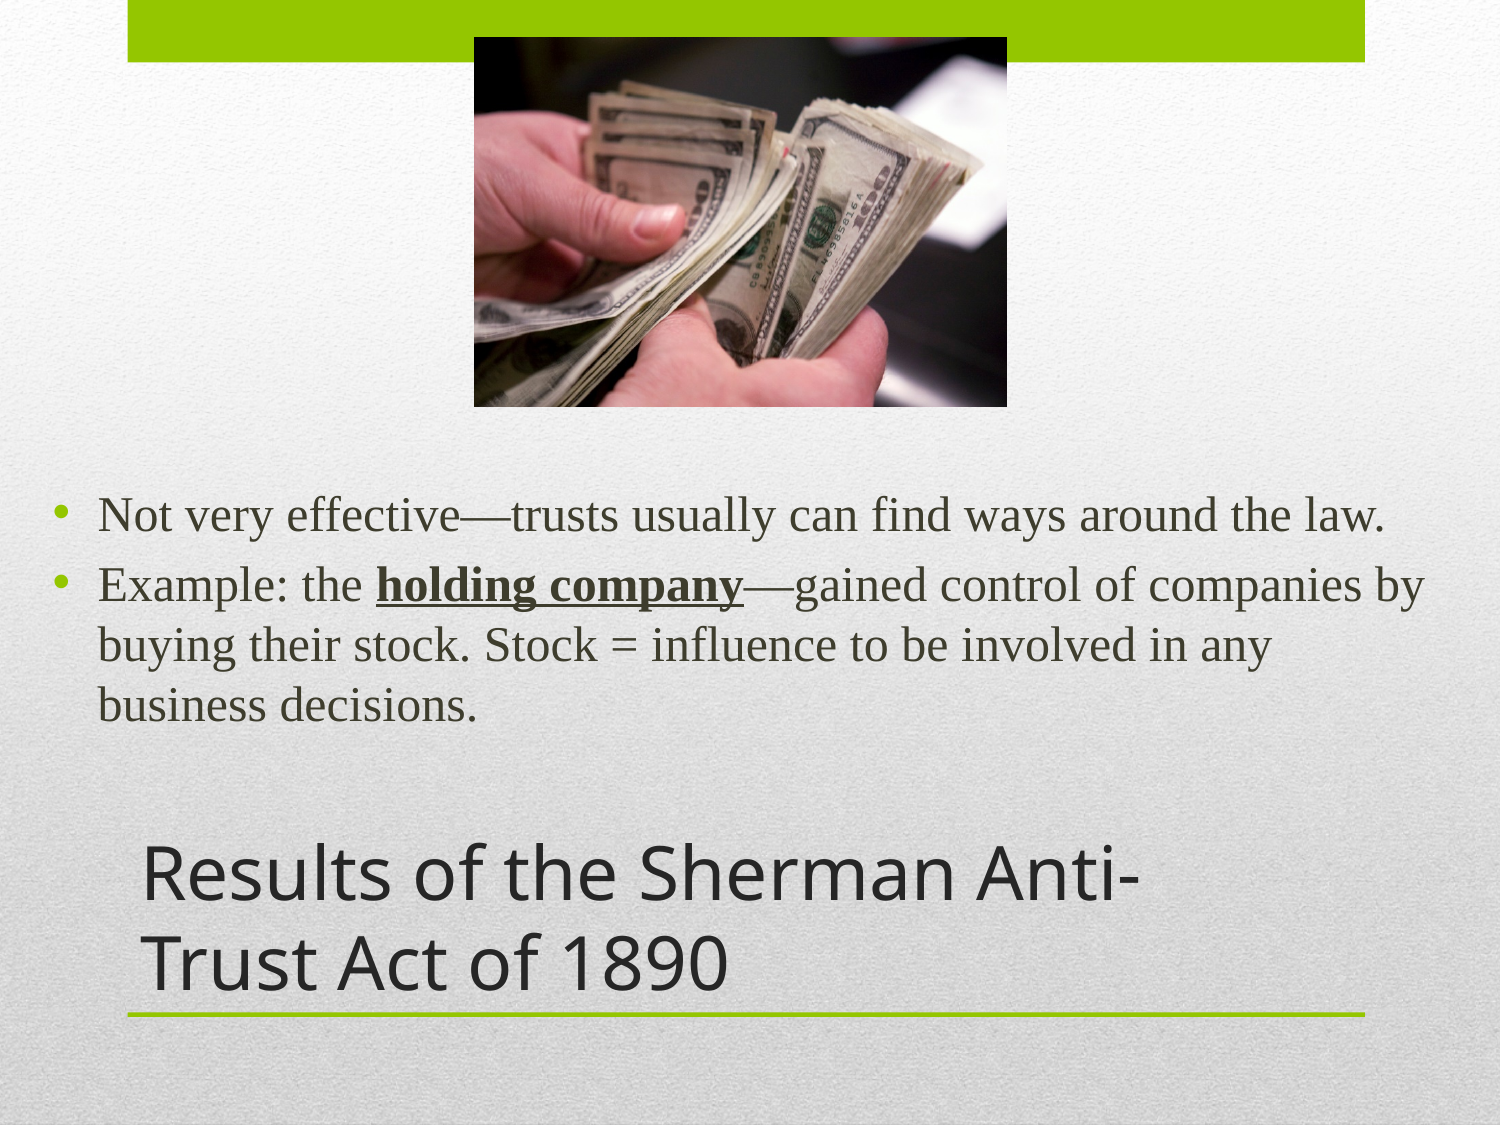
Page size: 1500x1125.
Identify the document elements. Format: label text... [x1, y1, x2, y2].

title Results of the Sherman Anti-Trust Act of 1890 [125, 825, 1238, 1013]
picture [474, 36, 1008, 408]
list Not very effective—trusts usually can find ways around the law. Example: the holding company—gained control of companies by buying their stock. Stock = influence to be involved in any business decisions. [37, 387, 1463, 825]
